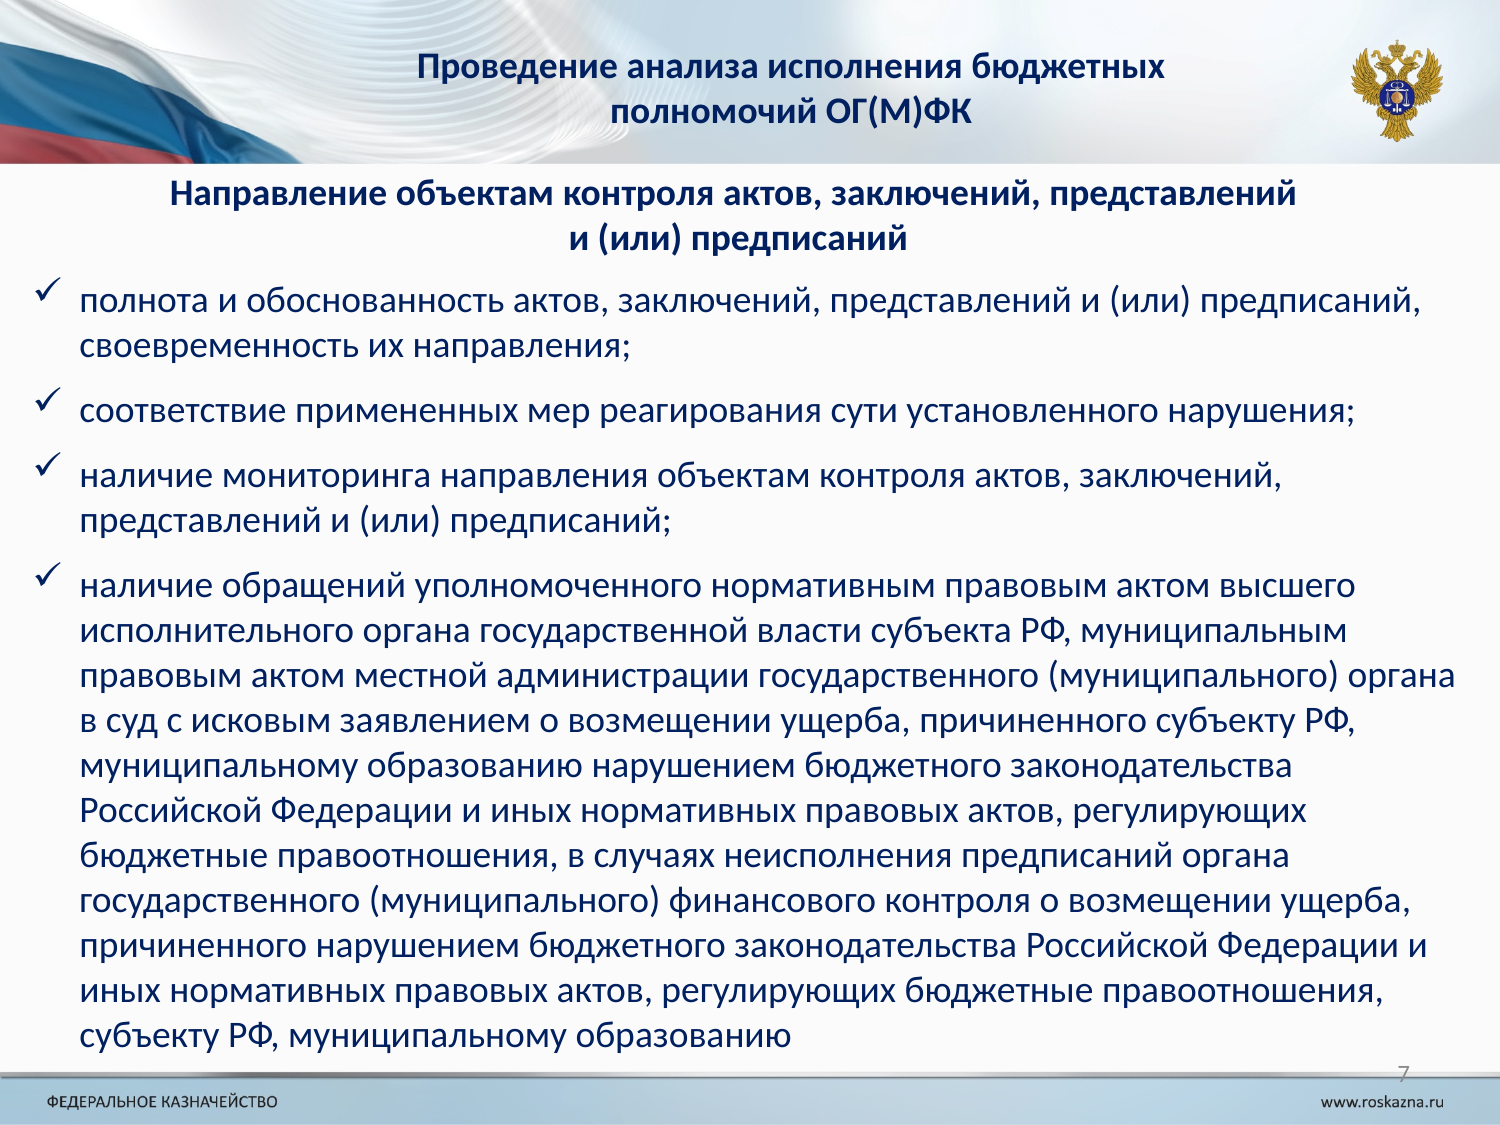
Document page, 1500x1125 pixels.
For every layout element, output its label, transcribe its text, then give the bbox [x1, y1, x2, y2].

text_box полнота и обоснованность актов, заключений, представлений и (или) предписаний, своевременность их направления; соответствие примененных мер реагирования сути установленного нарушения; наличие мониторинга направления объектам контроля актов, заключений, представлений и (или) предписаний; наличие обращений уполномоченного нормативным правовым актом высшего исполнительного органа государственной власти субъекта РФ, муниципальным правовым актом местной администрации государственного (муниципального) органа в суд с исковым заявлением о возмещении ущерба, причиненного субъекту РФ, муниципальному образованию нарушением бюджетного законодательства Российской Федерации и иных нормативных правовых актов, регулирующих бюджетные правоотношения, в случаях неисполнения предписаний органа государственного (муниципального) финансового контроля о возмещении ущерба, причиненного нарушением бюджетного законодательства Российской Федерации и иных нормативных правовых актов, регулирующих бюджетные правоотношения, субъекту РФ, муниципальному образованию [17, 267, 1483, 1062]
text_box Направление объектам контроля актов, заключений, представлений и (или) предписаний [64, 160, 1412, 266]
text_box Проведение анализа исполнения бюджетных полномочий ОГ(М)ФК [301, 33, 1282, 139]
slide_number 7 [1074, 1062, 1425, 1103]
picture [0, 0, 1500, 1125]
